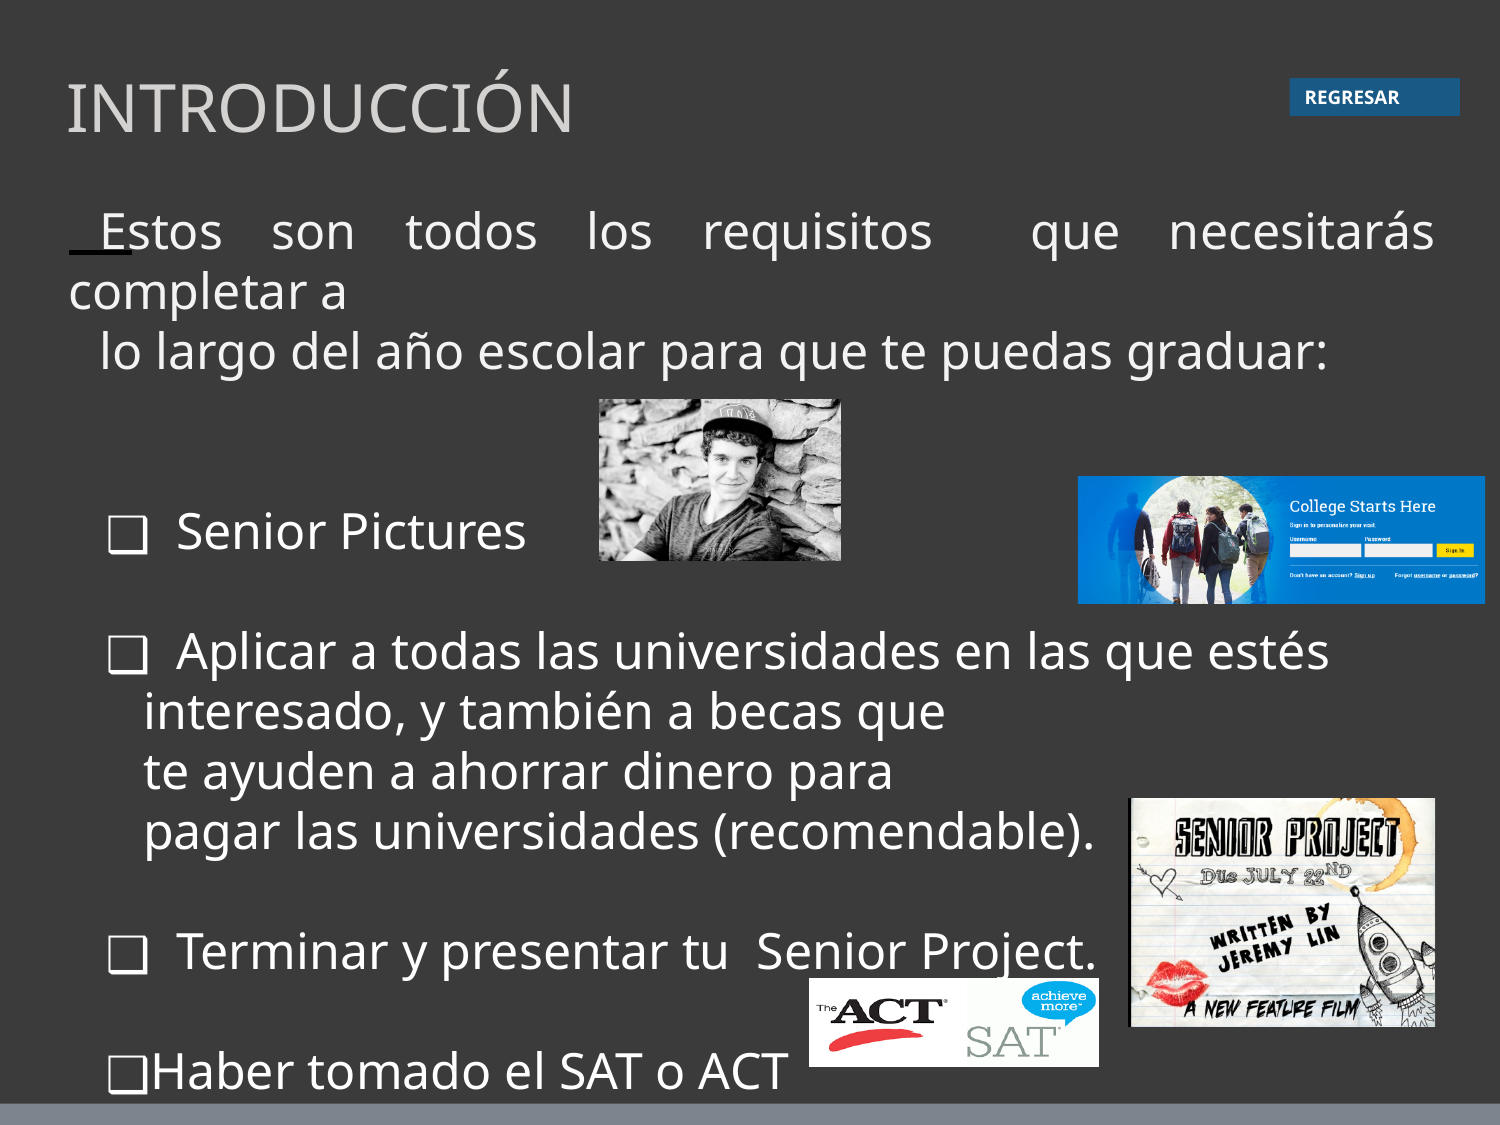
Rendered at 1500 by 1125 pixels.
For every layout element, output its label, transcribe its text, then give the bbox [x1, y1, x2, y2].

list Estos son todos los requisitos que necesitarás completar a lo largo del año escolar para que te puedas graduar: Senior Pictures Aplicar a todas las universidades en las que estés interesado, y también a becas que te ayuden a ahorrar dinero para pagar las universidades (recomendable). Terminar y presentar tu Senior Project. Haber tomado el SAT o ACT [53, 184, 1451, 979]
picture [1127, 798, 1436, 1027]
picture [1077, 476, 1486, 604]
text_box REGRESAR [1289, 78, 1460, 116]
title INTRODUCCIÓN [51, 50, 1449, 192]
picture [808, 977, 1099, 1067]
picture [598, 399, 841, 561]
